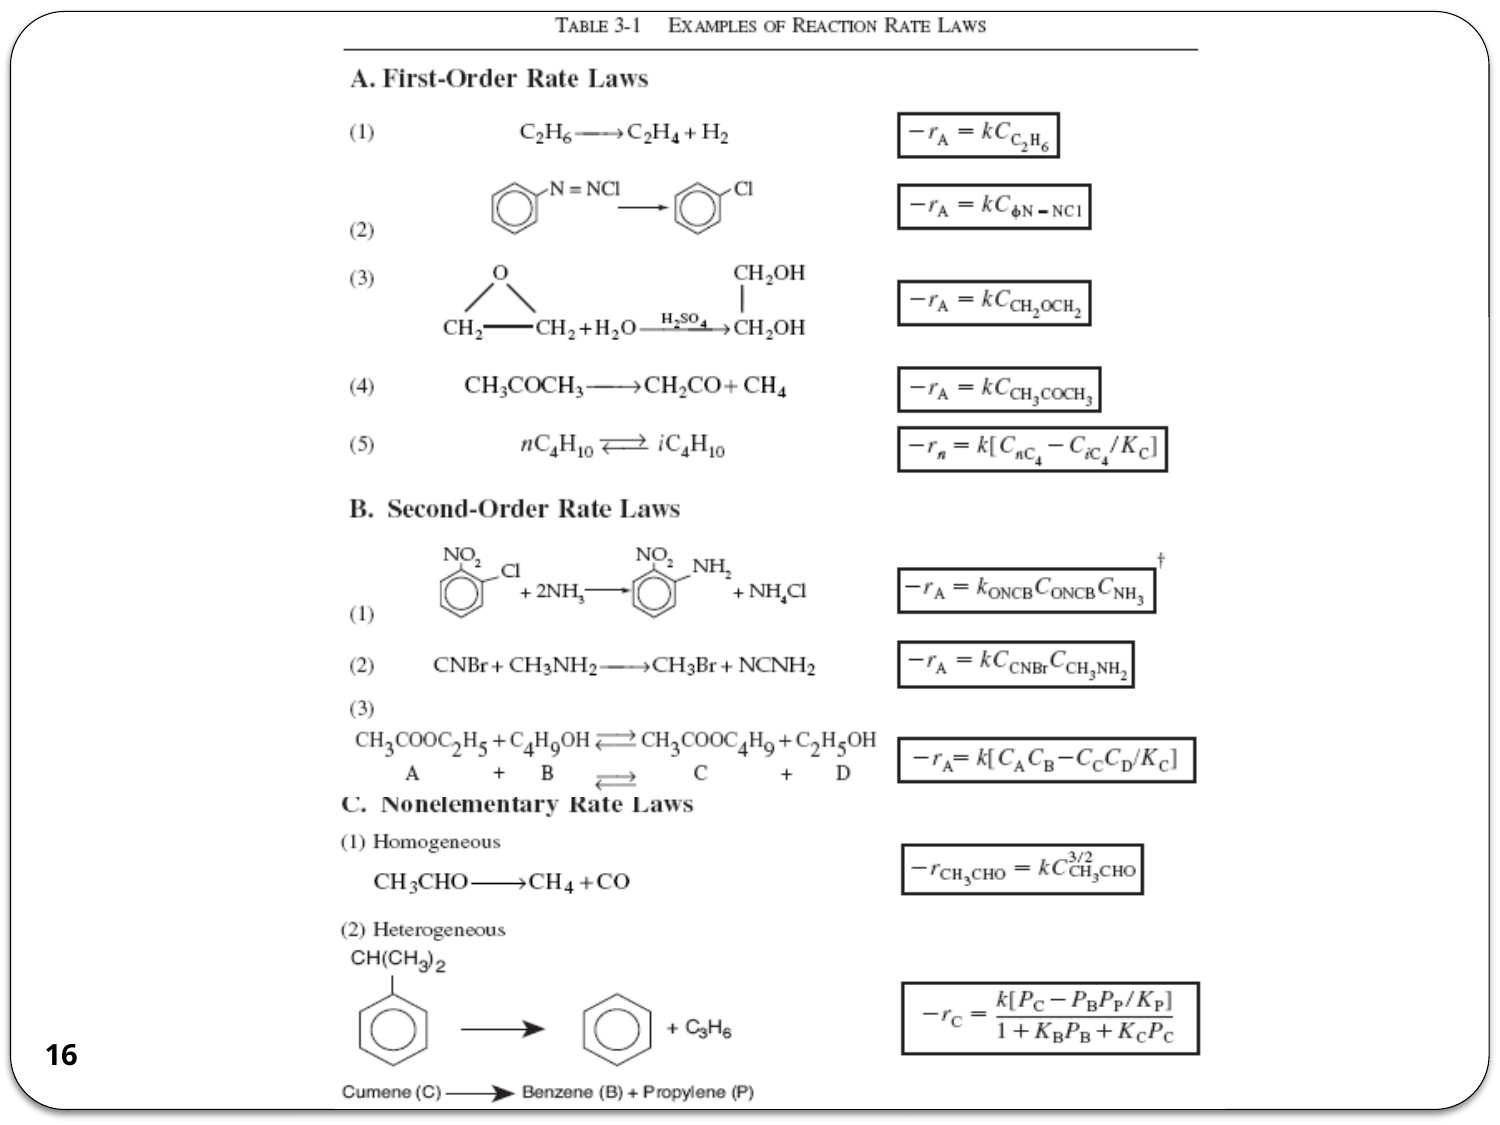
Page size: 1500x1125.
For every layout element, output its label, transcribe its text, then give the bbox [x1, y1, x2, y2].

slide_number 16 [23, 1018, 99, 1094]
picture [334, 15, 1236, 1109]
